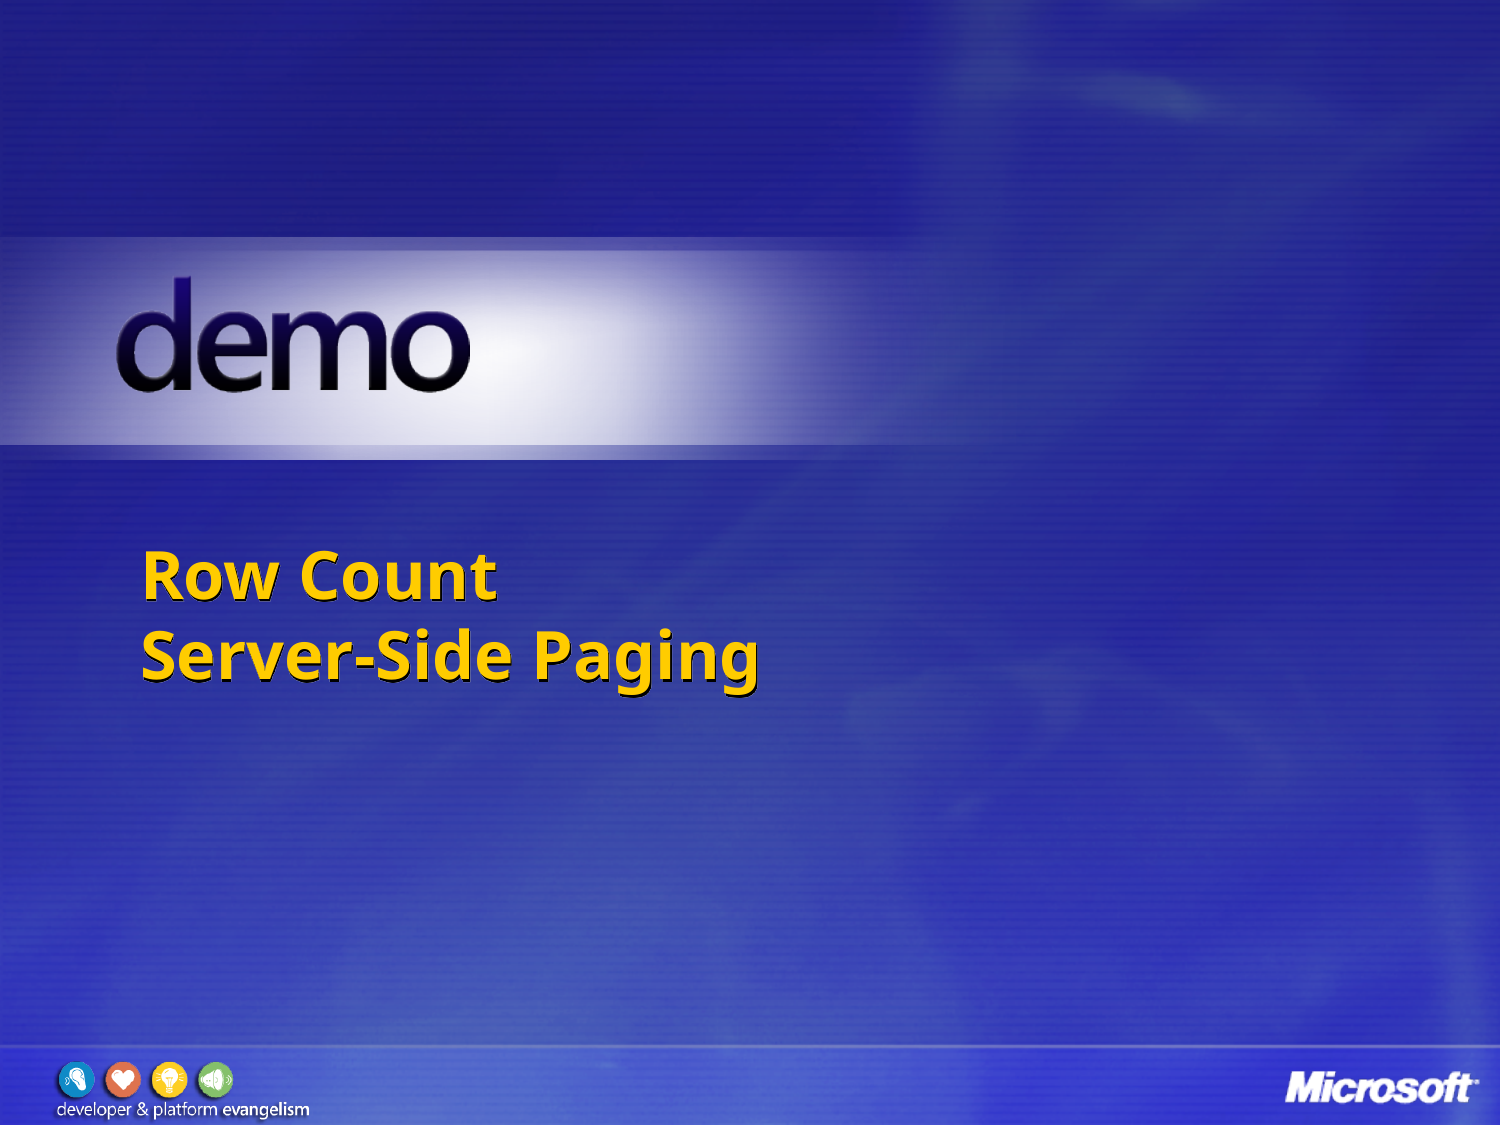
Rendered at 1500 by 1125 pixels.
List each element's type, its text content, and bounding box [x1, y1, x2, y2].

title Row Count Server-Side Paging [124, 524, 1476, 626]
picture [0, 0, 1500, 1125]
